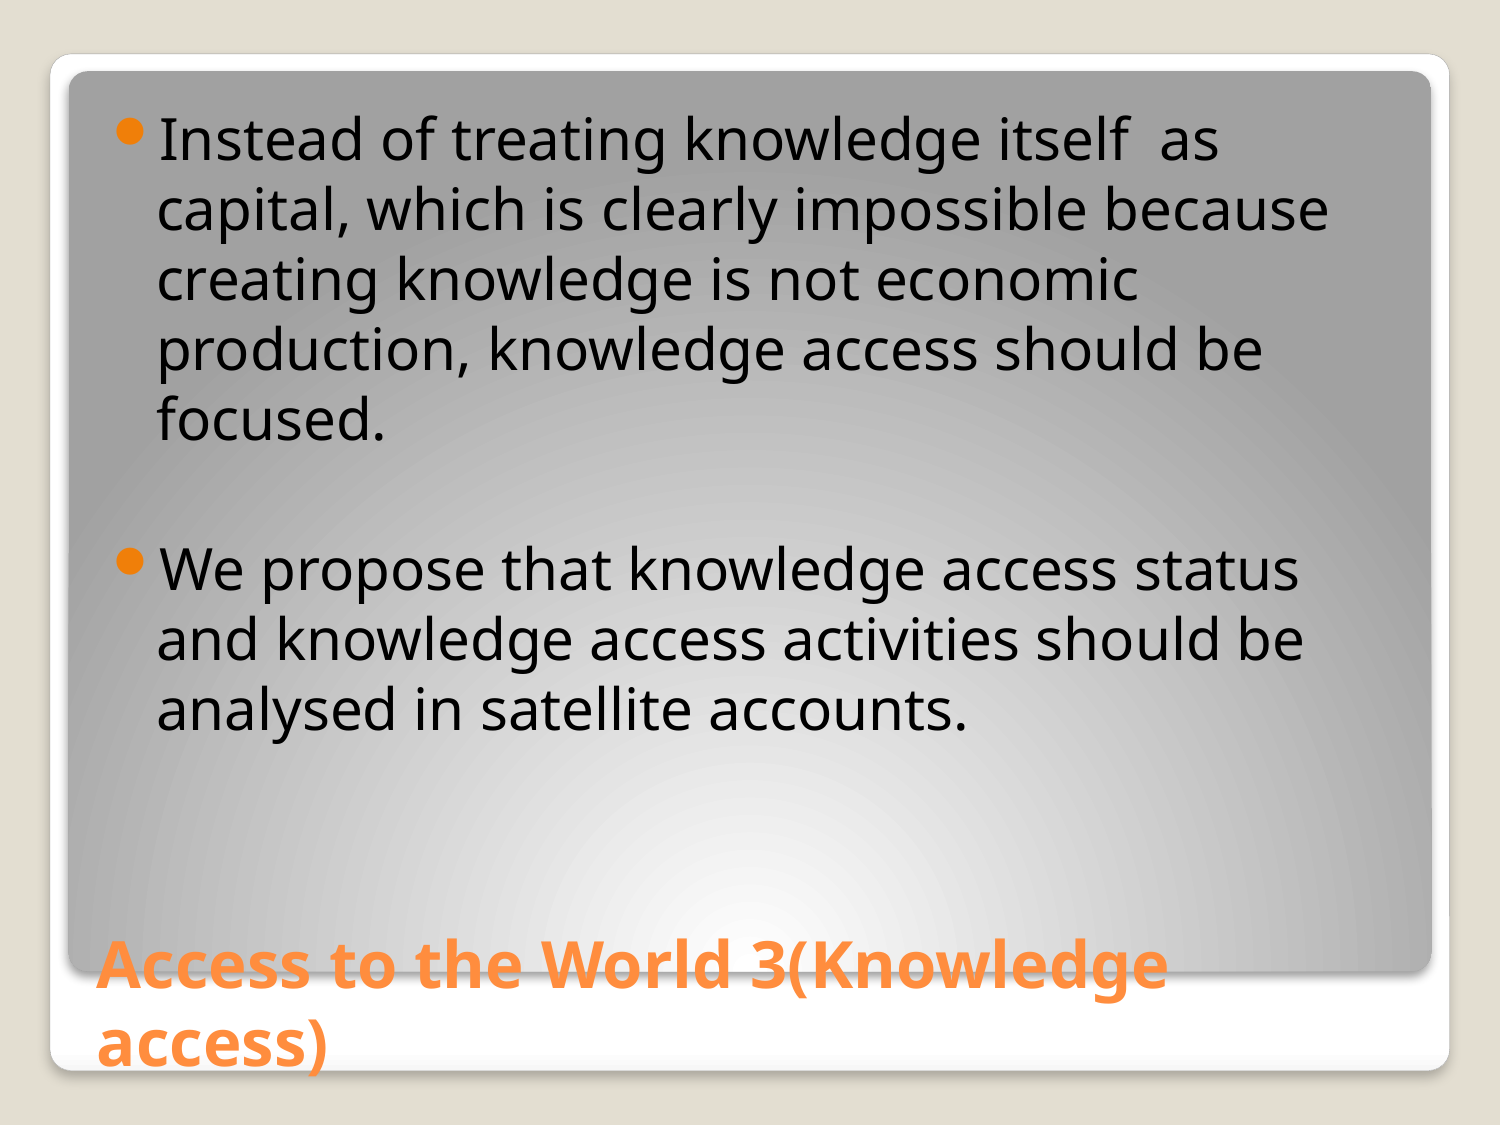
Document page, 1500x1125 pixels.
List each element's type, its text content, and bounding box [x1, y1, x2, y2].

title Access to the World 3(Knowledge access) [82, 914, 1425, 1087]
list Instead of treating knowledge itself as capital, which is clearly impossible because creating knowledge is not economic production, knowledge access should be focused. We propose that knowledge access status and knowledge access activities should be analysed in satellite accounts. [82, 86, 1426, 775]
